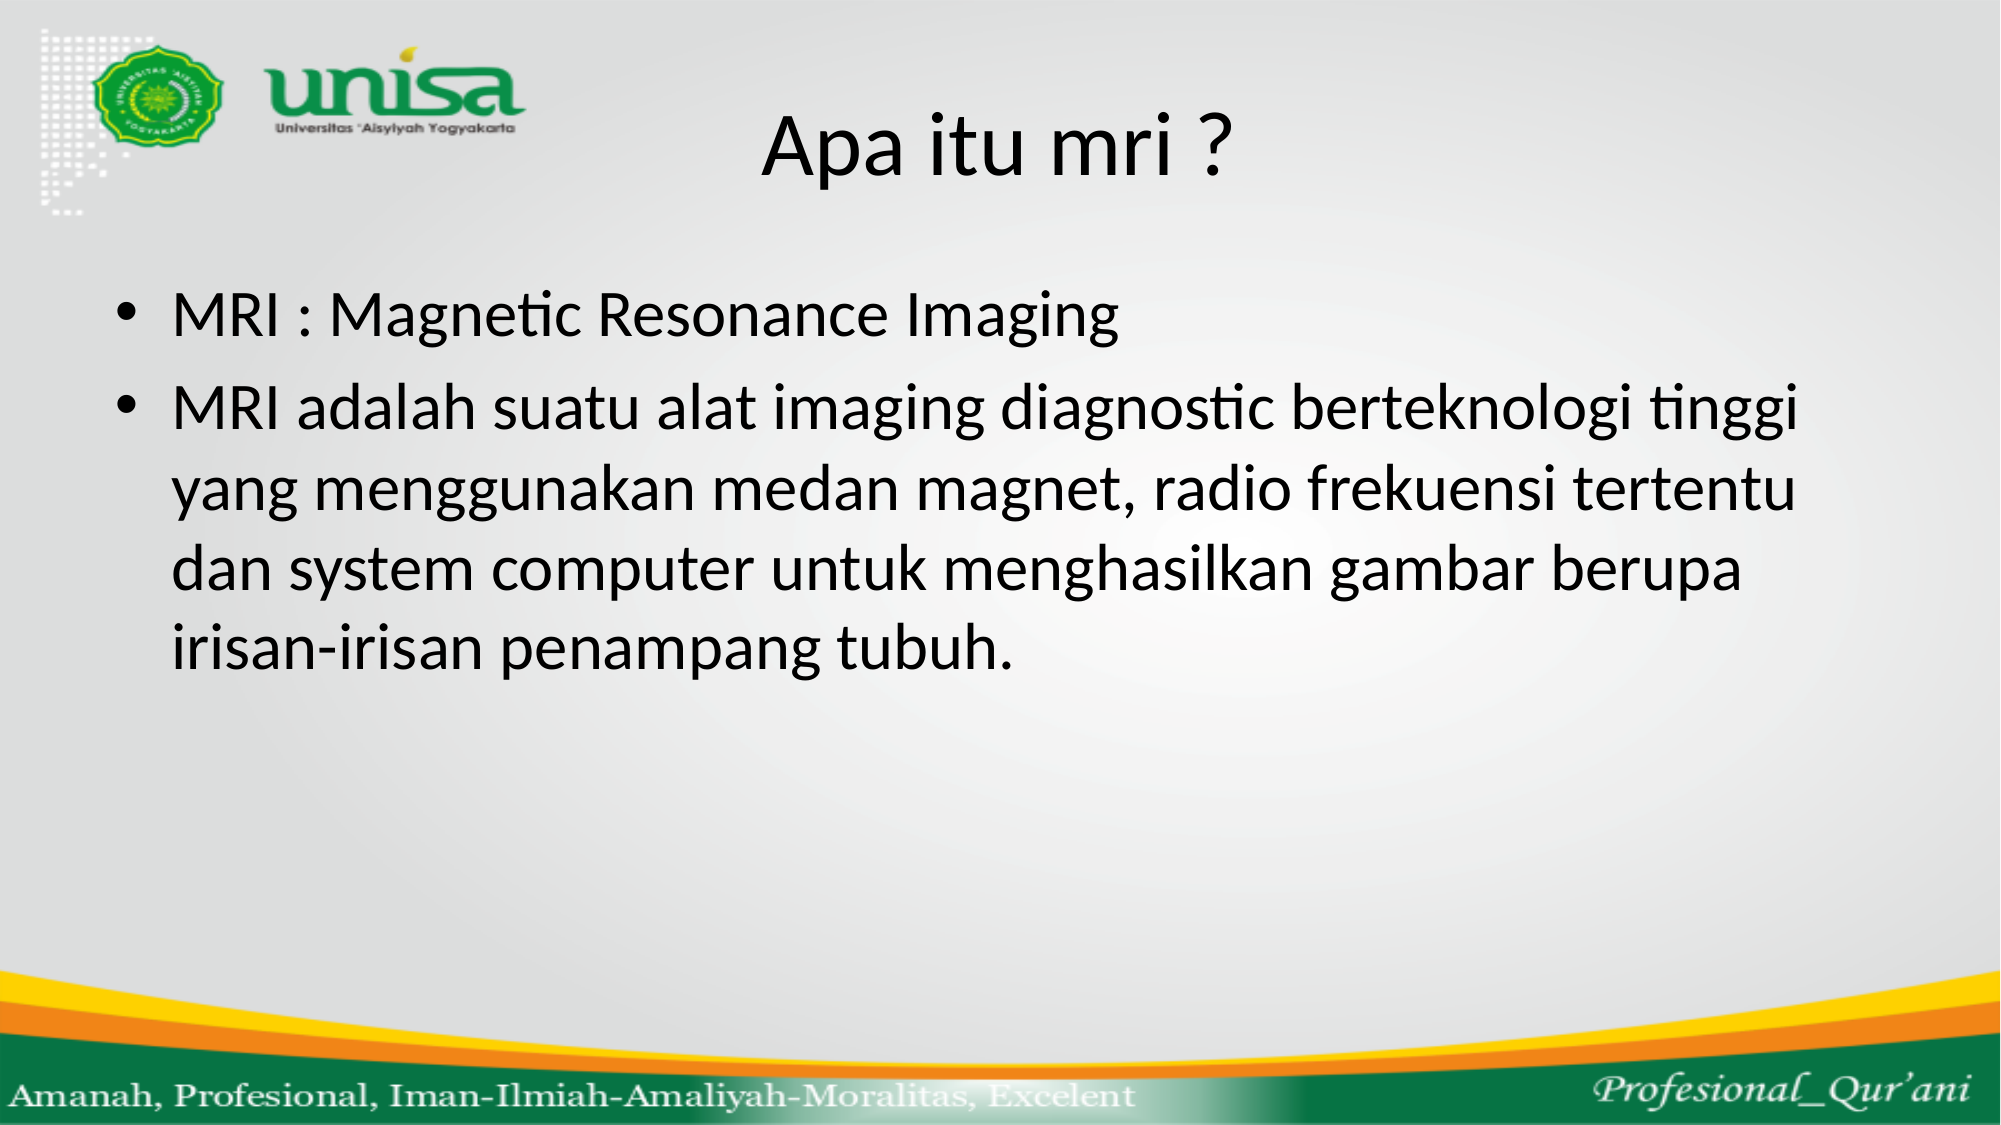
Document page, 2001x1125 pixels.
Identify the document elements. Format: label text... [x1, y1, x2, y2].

list MRI : Magnetic Resonance Imaging MRI adalah suatu alat imaging diagnostic berteknologi tinggi yang menggunakan medan magnet, radio frekuensi tertentu dan system computer untuk menghasilkan gambar berupa irisan-irisan penampang tubuh. [99, 262, 1900, 1005]
picture [0, 0, 2001, 1125]
title Apa itu mri ? [99, 45, 1900, 233]
